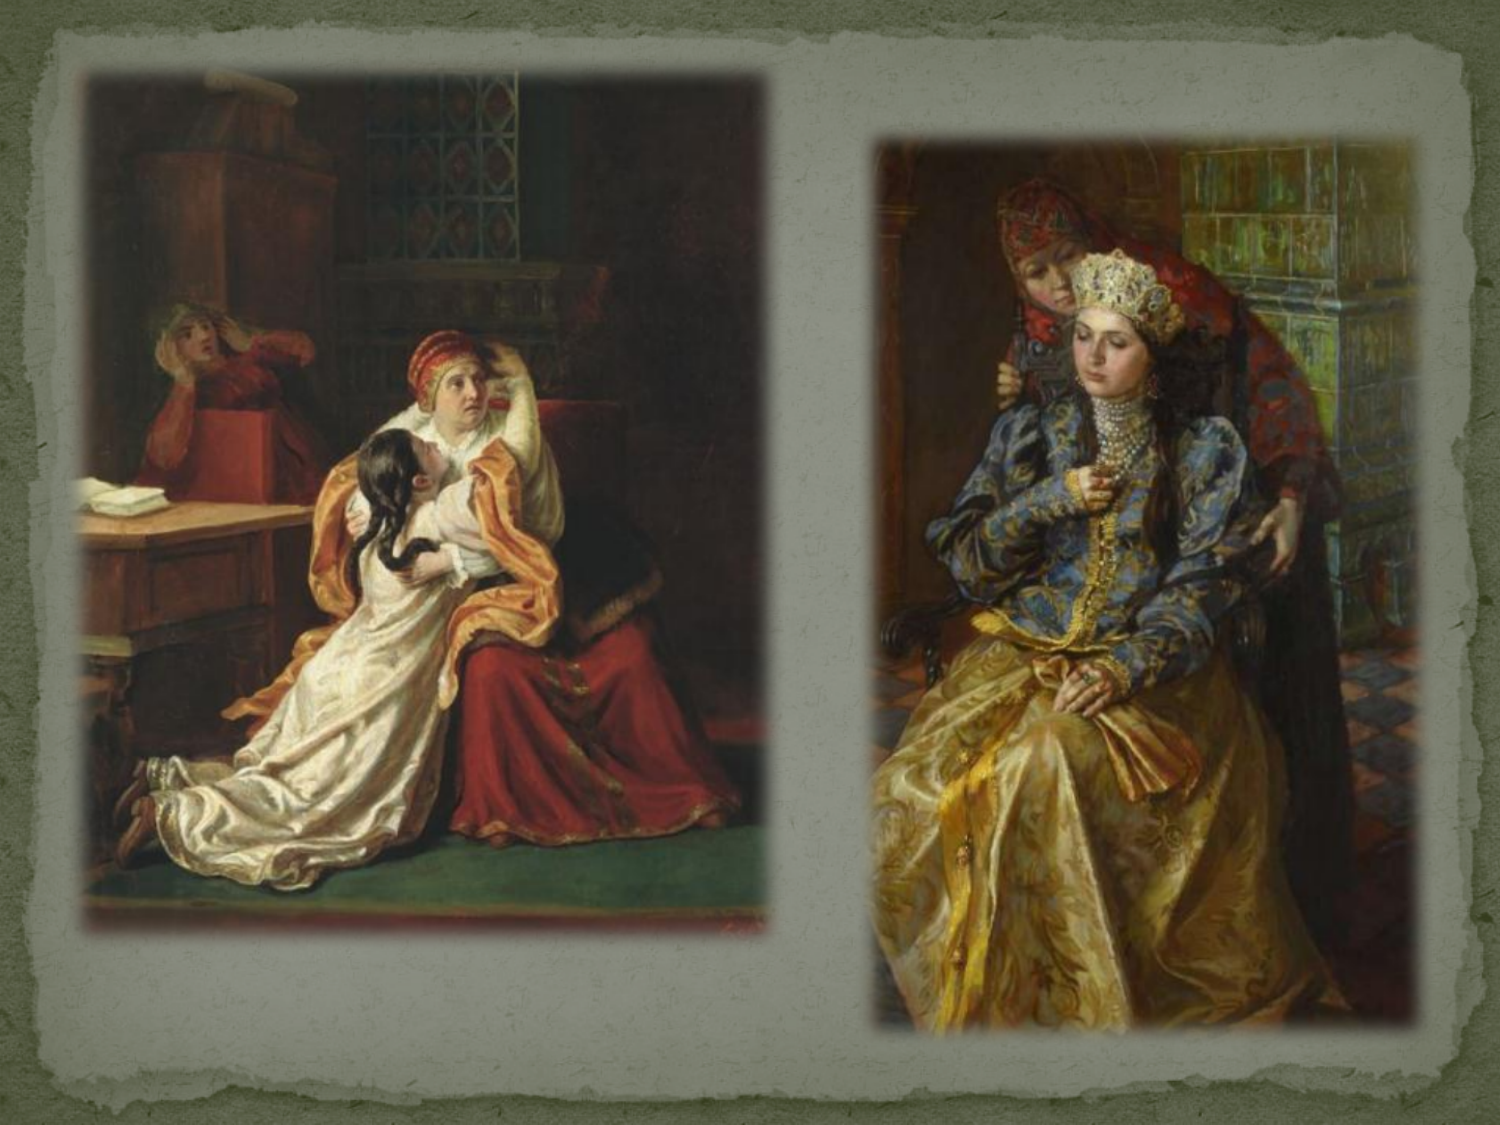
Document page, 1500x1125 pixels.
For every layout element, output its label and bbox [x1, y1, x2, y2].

picture [857, 122, 1435, 1047]
picture [65, 55, 786, 952]
